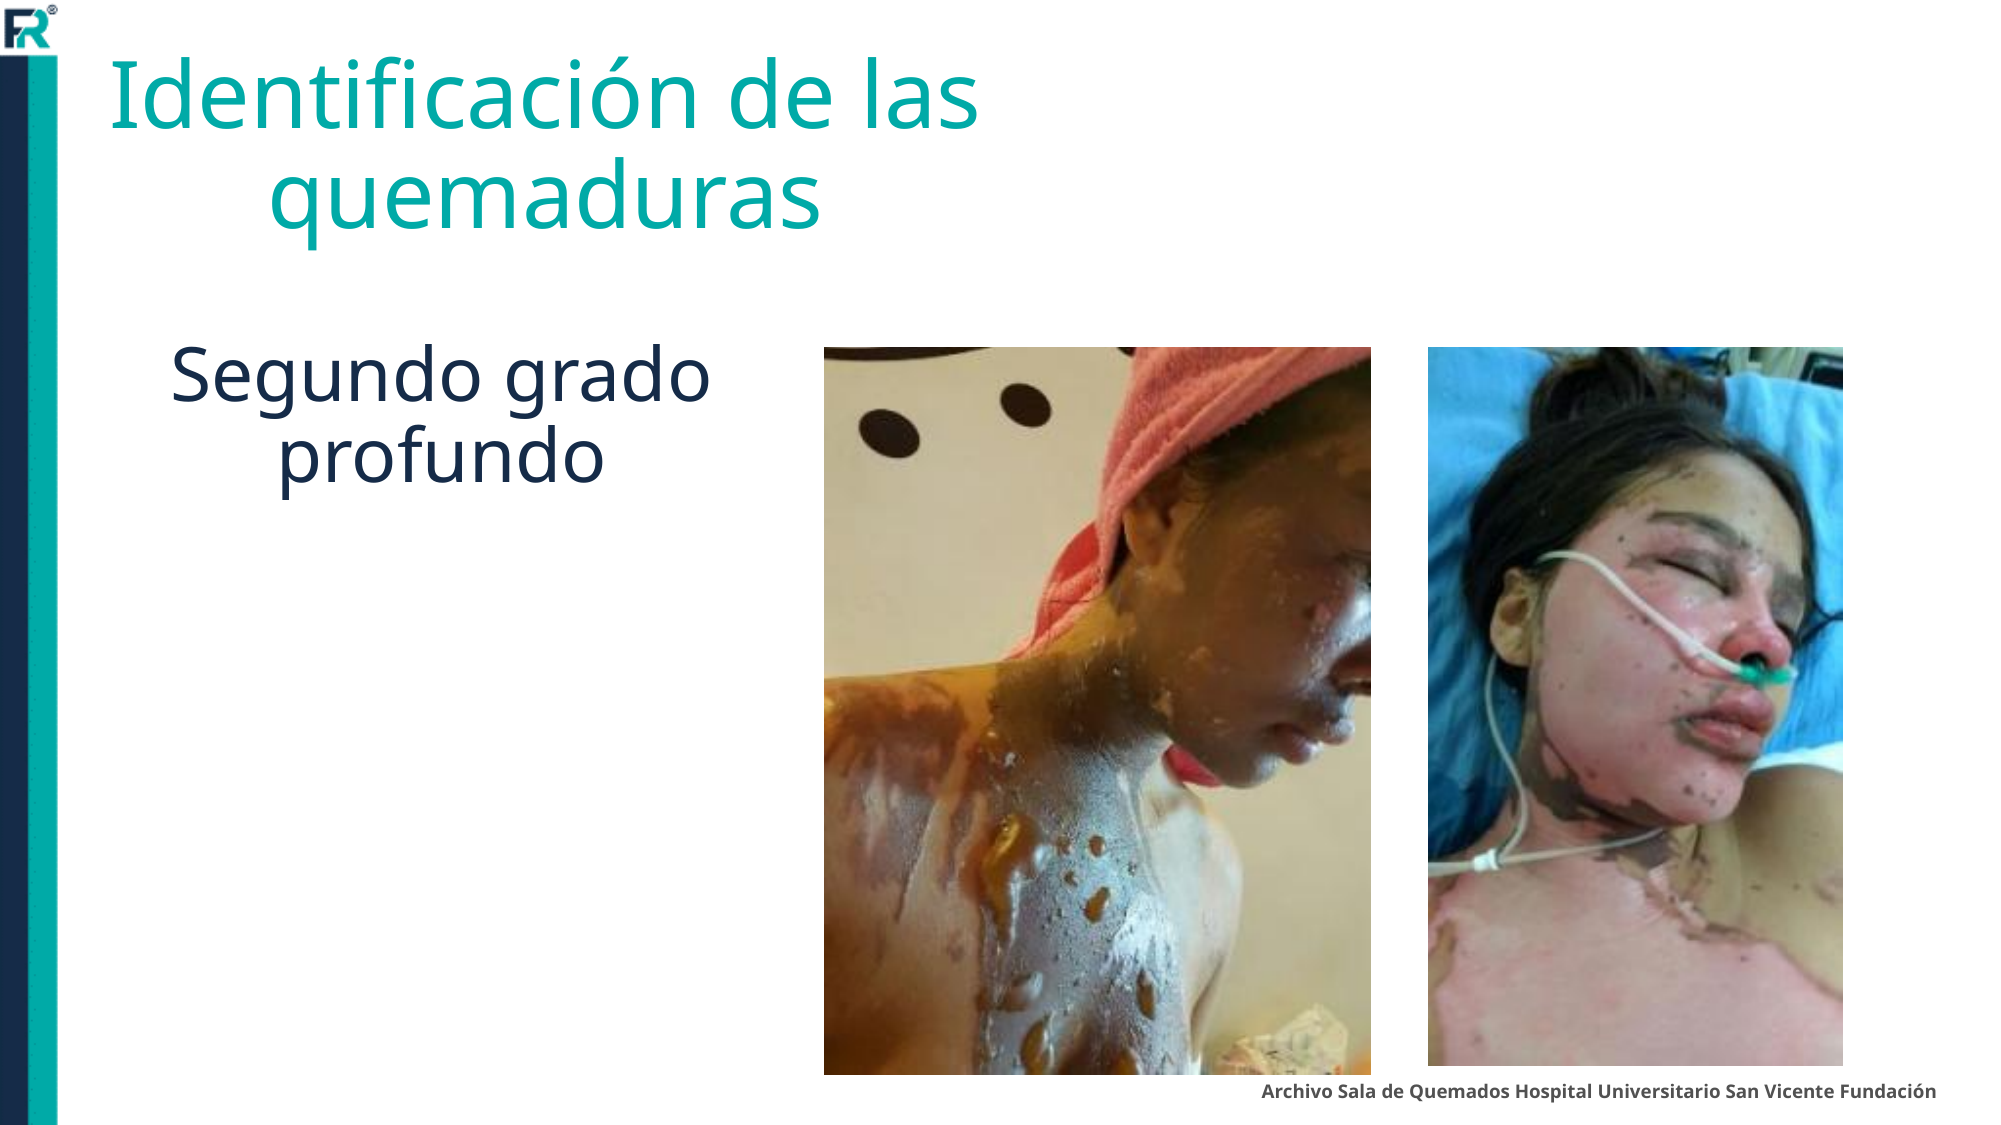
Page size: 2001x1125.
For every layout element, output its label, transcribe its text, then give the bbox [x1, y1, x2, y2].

title Identificación de las quemaduras [90, 39, 1000, 257]
list Segundo grado profundo [58, 311, 825, 506]
text_box Archivo Sala de Quemados Hospital Universitario San Vicente Fundación [954, 1074, 1952, 1125]
picture [0, 0, 2001, 1125]
